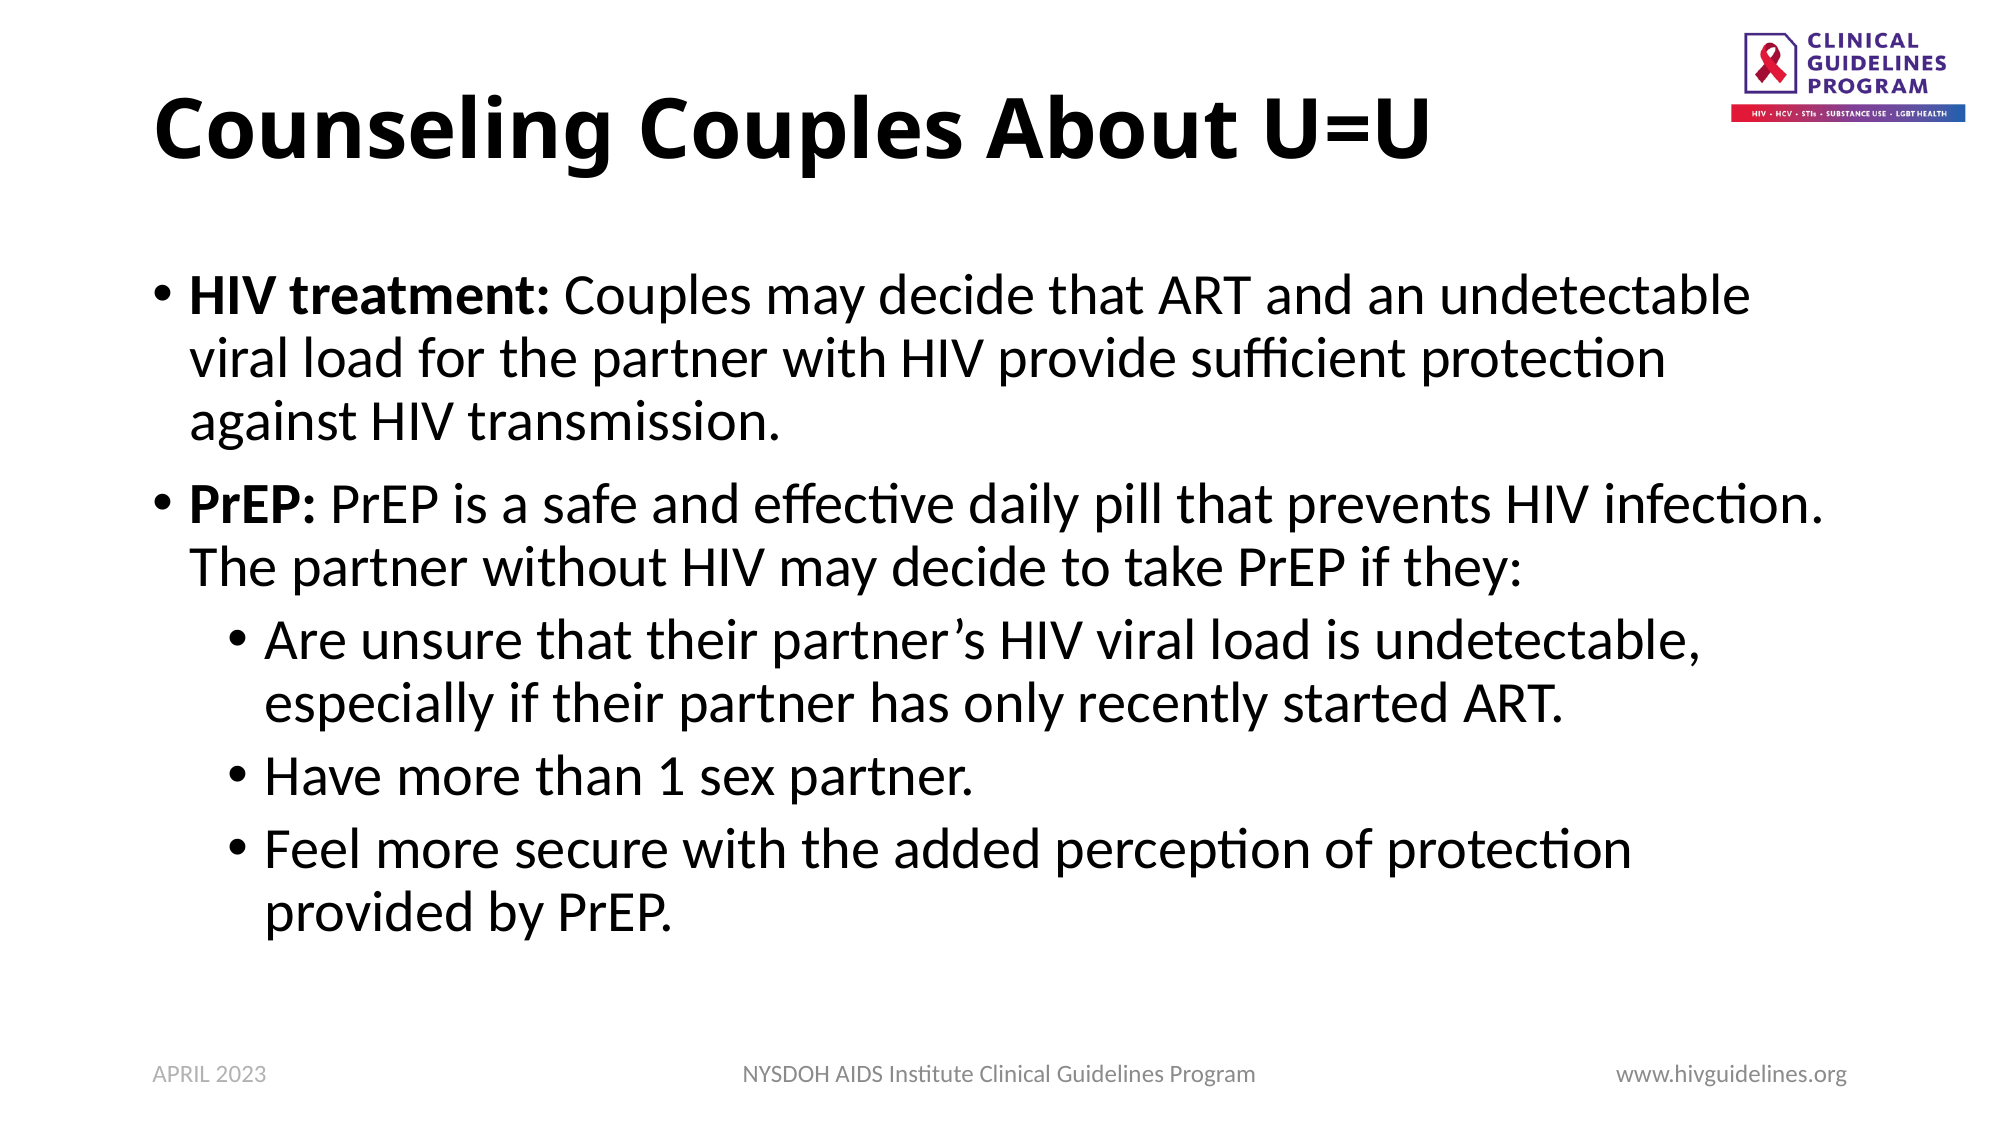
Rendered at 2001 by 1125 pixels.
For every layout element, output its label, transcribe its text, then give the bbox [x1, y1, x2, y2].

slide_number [137, 1042, 588, 1103]
picture [1731, 20, 1966, 122]
list HIV treatment: Couples may decide that ART and an undetectable viral load for the partner with HIV provide sufficient protection against HIV transmission. PrEP: PrEP is a safe and effective daily pill that prevents HIV infection. The partner without HIV may decide to take PrEP if they: Are unsure that their partner’s HIV viral load is undetectable, especially if their partner has only recently started ART. Have more than 1 sex partner. Feel more secure with the added perception of protection provided by PrEP. [137, 256, 1863, 1014]
slide_number www.hivguidelines.org [1412, 1042, 1863, 1103]
title Counseling Couples About U=U [137, 22, 1732, 240]
footer NYSDOH AIDS Institute Clinical Guidelines Program [662, 1042, 1338, 1103]
